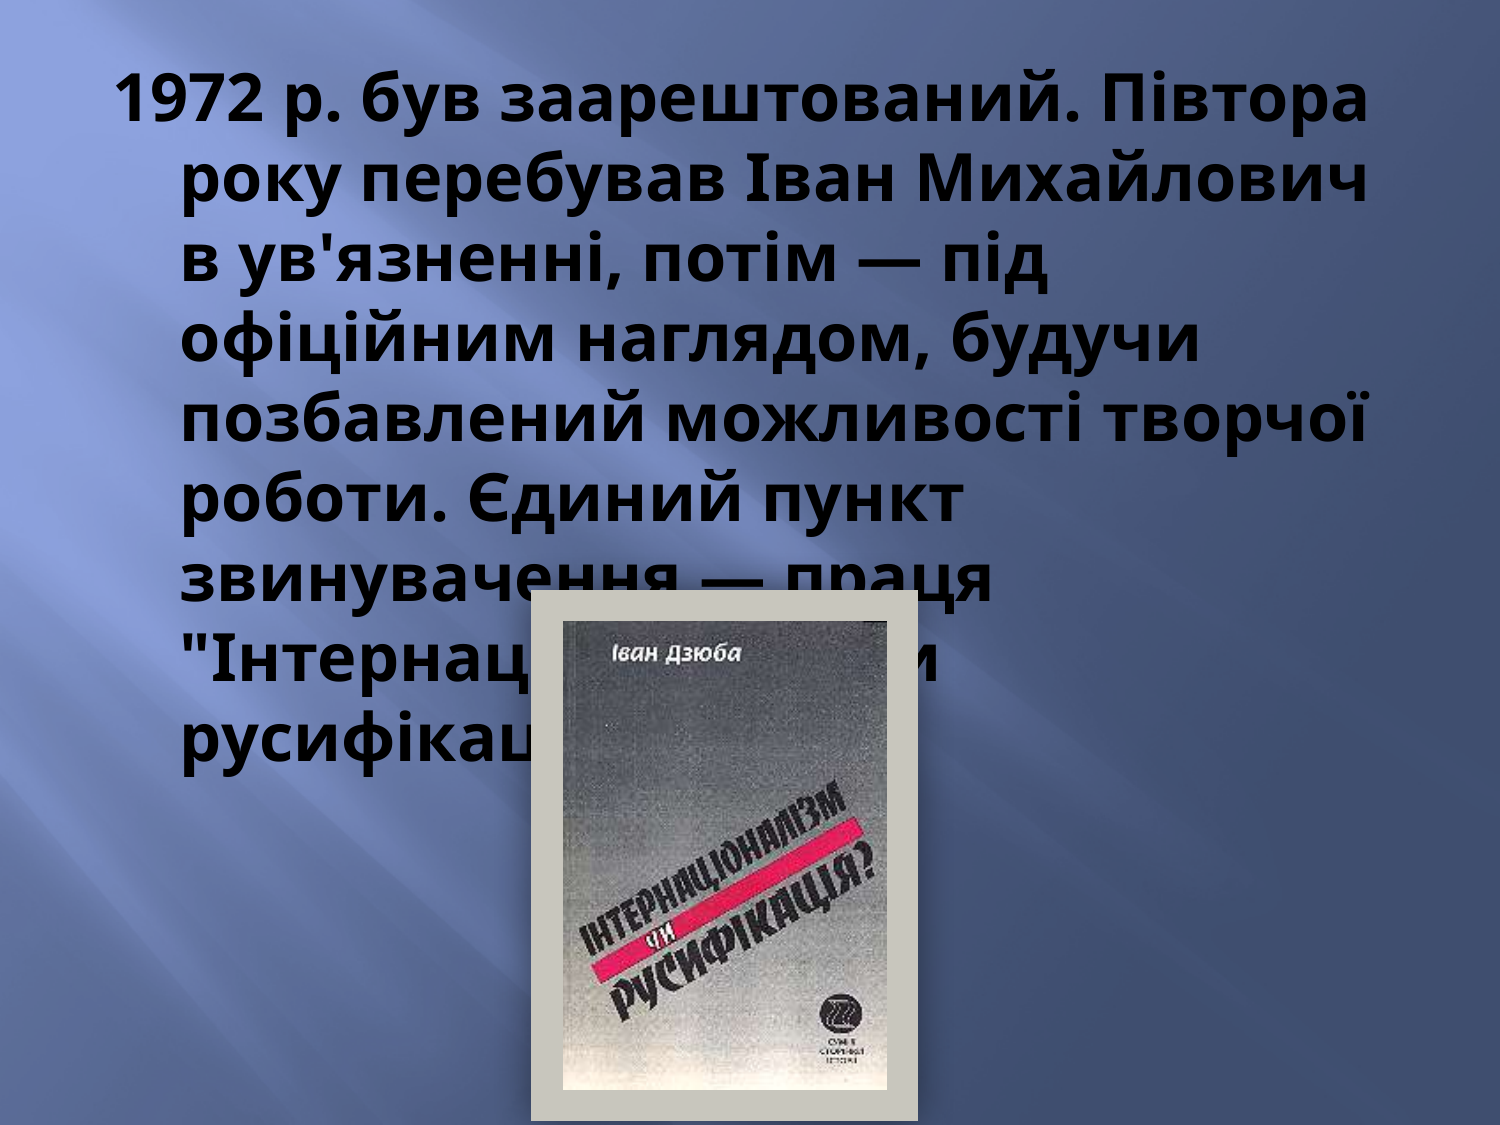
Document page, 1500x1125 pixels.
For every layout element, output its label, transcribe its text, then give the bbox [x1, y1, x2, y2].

picture [562, 620, 887, 1091]
list 1972 р. був заарештований. Півтора року перебував Іван Михайлович в ув'язненні, потім — під офіційним наглядом, будучи позбавлений можливості творчої роботи. Єдиний пункт звинувачення — праця "Інтернаціоналізм чи русифікація?". [75, 46, 1425, 1035]
